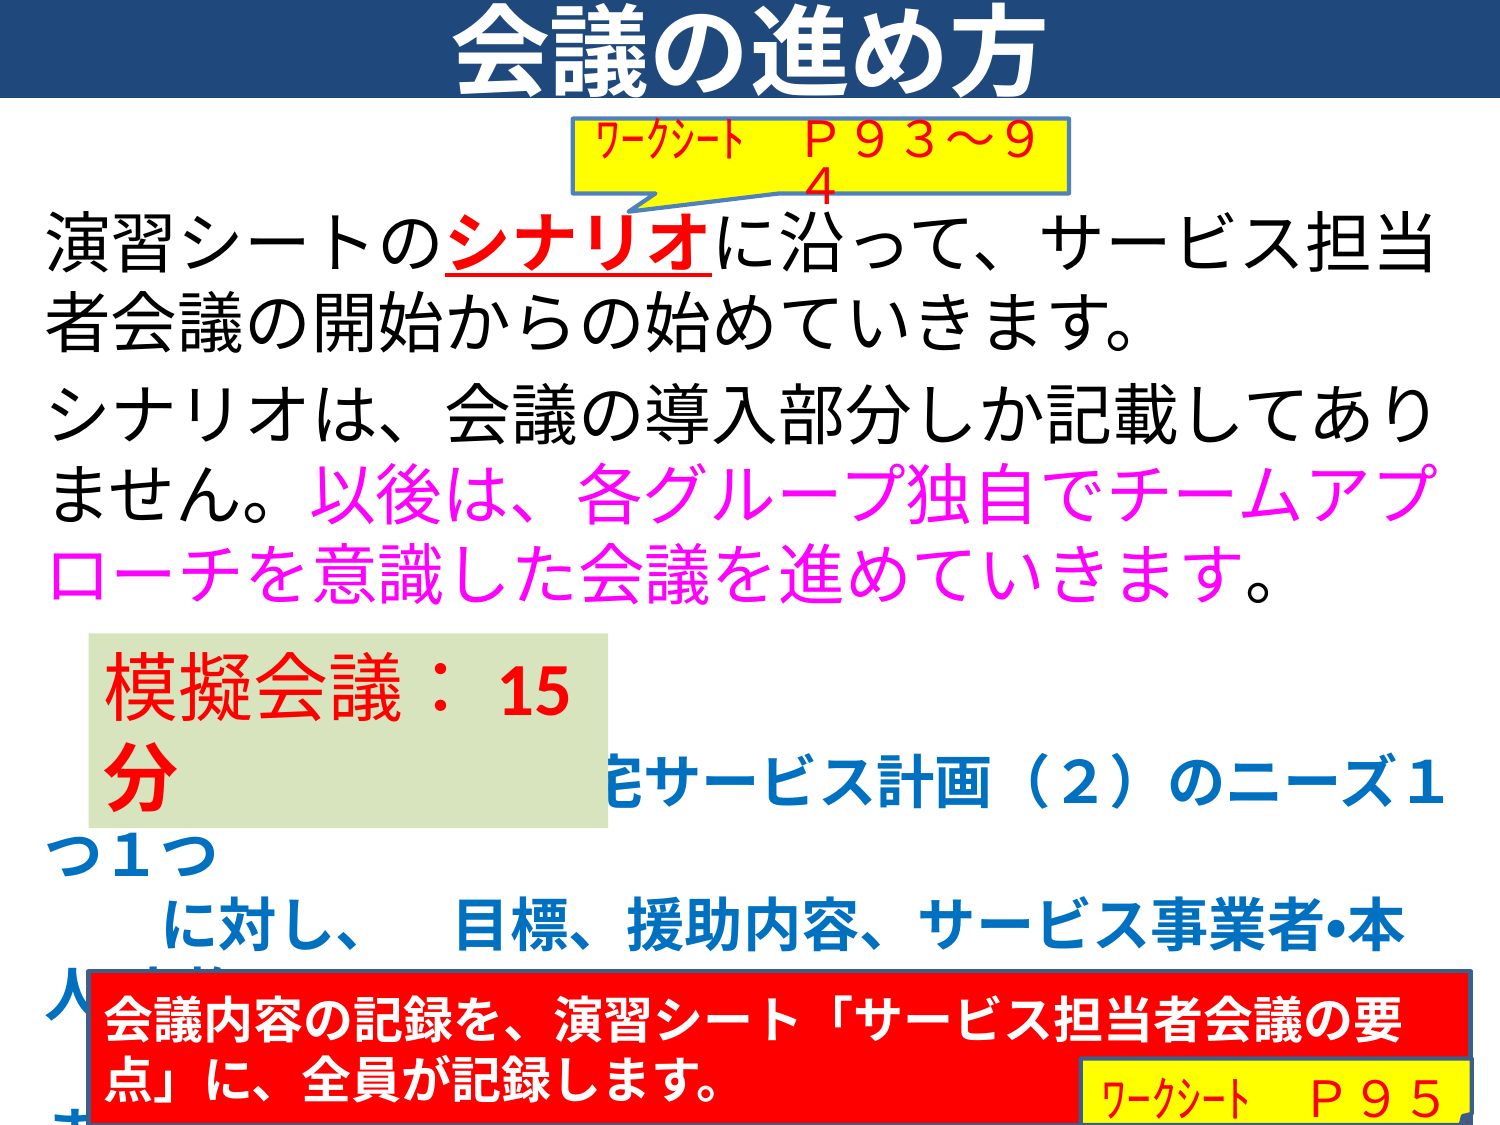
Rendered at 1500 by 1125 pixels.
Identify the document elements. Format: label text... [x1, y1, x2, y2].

title 会議の進め方 [0, 0, 1500, 98]
text_box 会議内容の記録を、演習シート「サービス担当者会議の要点」に、全員が記録します。 [86, 969, 1473, 1125]
text_box ﾜｰｸｼｰﾄ Ｐ９５ [1078, 1056, 1474, 1125]
text_box 模擬会議：15分 [88, 633, 609, 829]
text_box ﾜｰｸｼｰﾄ Ｐ９３～９４ [570, 116, 1072, 214]
text_box 演習シートのシナリオに沿って、サービス担当者会議の開始からの始めていきます。 シナリオは、会議の導入部分しか記載してありません。以後は、各グループ独自でチームアプローチを意識した会議を進めていきます。 ＜ポイント＞ 居宅サービス計画（２）のニーズ１つ１つ に対し、 目標、援助内容、サービス事業者・本人・家族 の役割などを検討し、プランを修正・完成していきます [29, 193, 1500, 1125]
